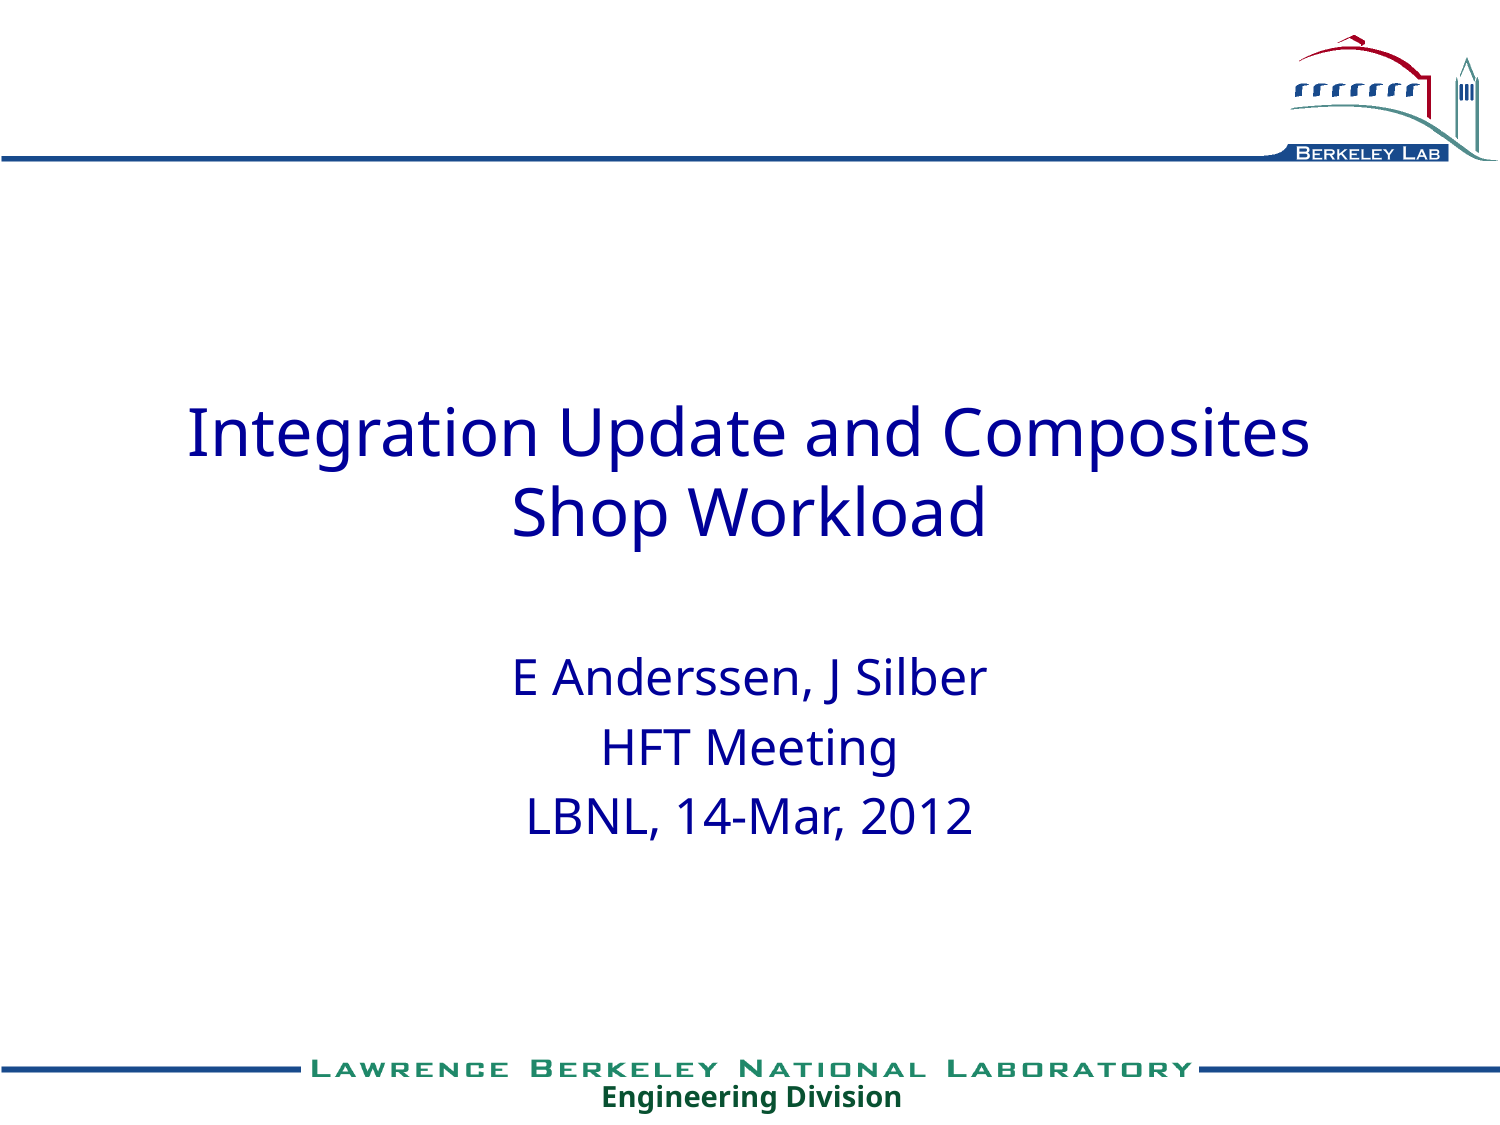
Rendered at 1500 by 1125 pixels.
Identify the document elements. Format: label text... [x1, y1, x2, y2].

picture [0, 33, 1500, 163]
picture [0, 1065, 1500, 1125]
title Integration Update and Composites Shop Workload [112, 349, 1388, 591]
subtitle E Anderssen, J Silber HFT Meeting LBNL, 14-Mar, 2012 [224, 637, 1276, 926]
